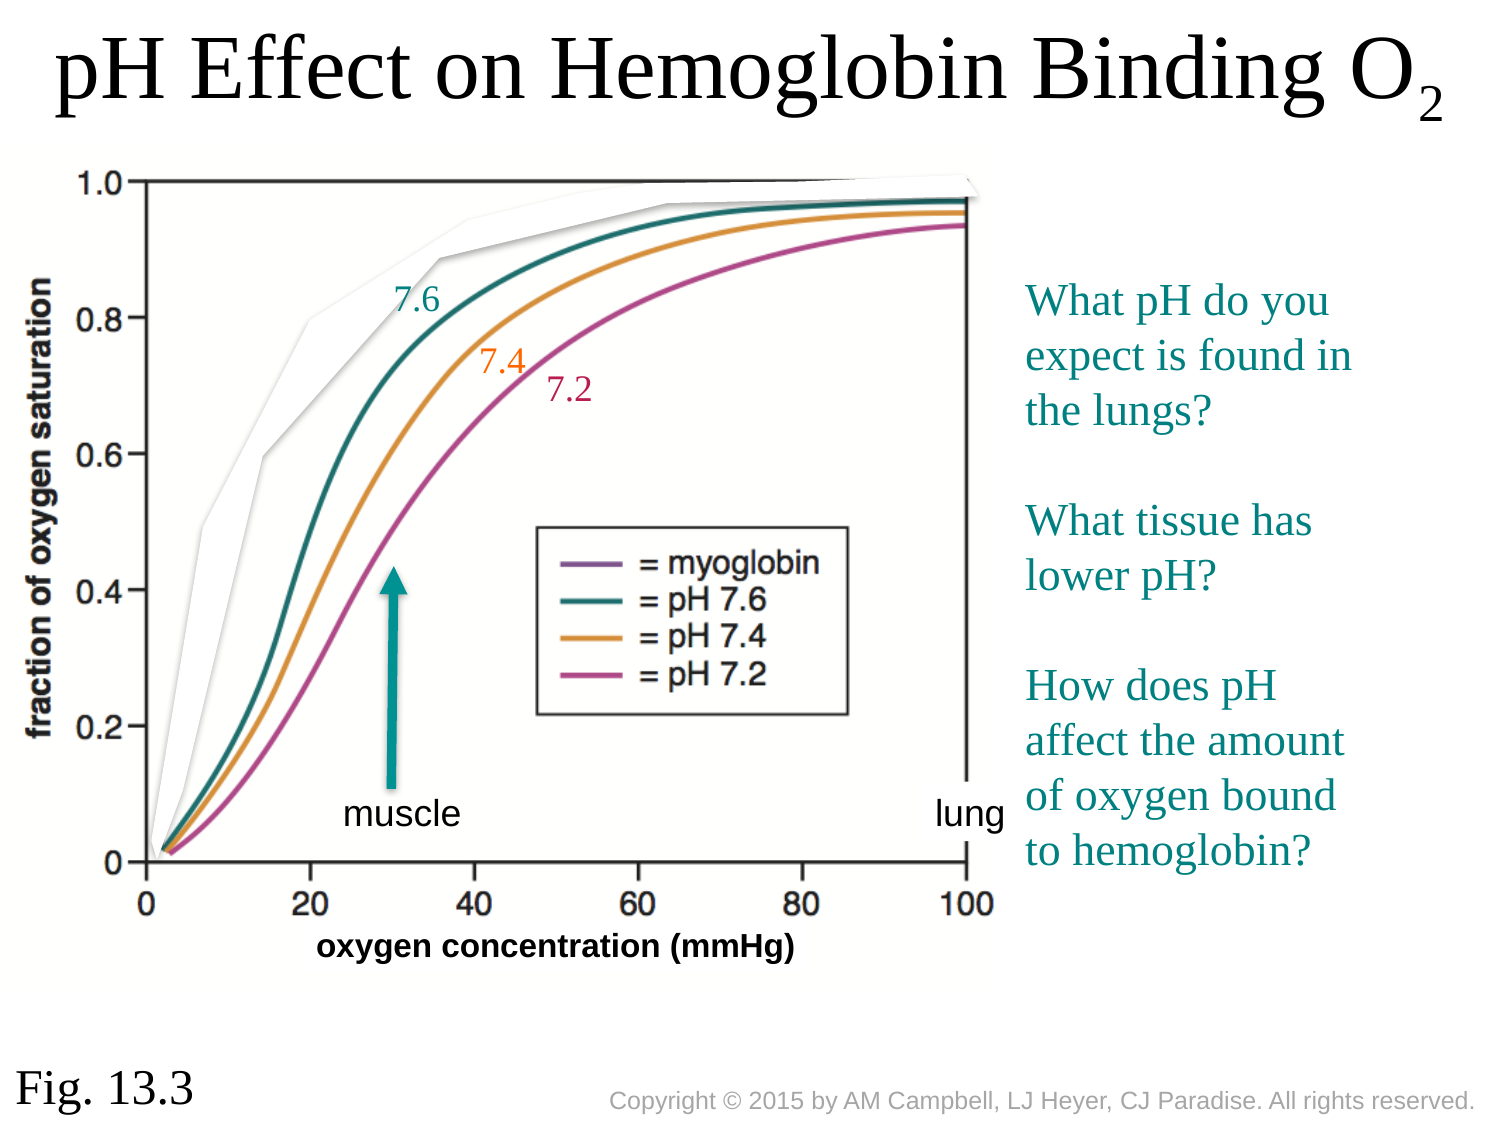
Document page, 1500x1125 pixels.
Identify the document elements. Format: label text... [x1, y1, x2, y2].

text_box pH Effect on Hemoglobin Binding O2 [0, 0, 1500, 140]
text_box Copyright © 2015 by AM Campbell, LJ Heyer, CJ Paradise. All rights reserved. [594, 1076, 1493, 1122]
title Fig. 13.3 [0, 1043, 262, 1125]
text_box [0, 144, 1368, 993]
